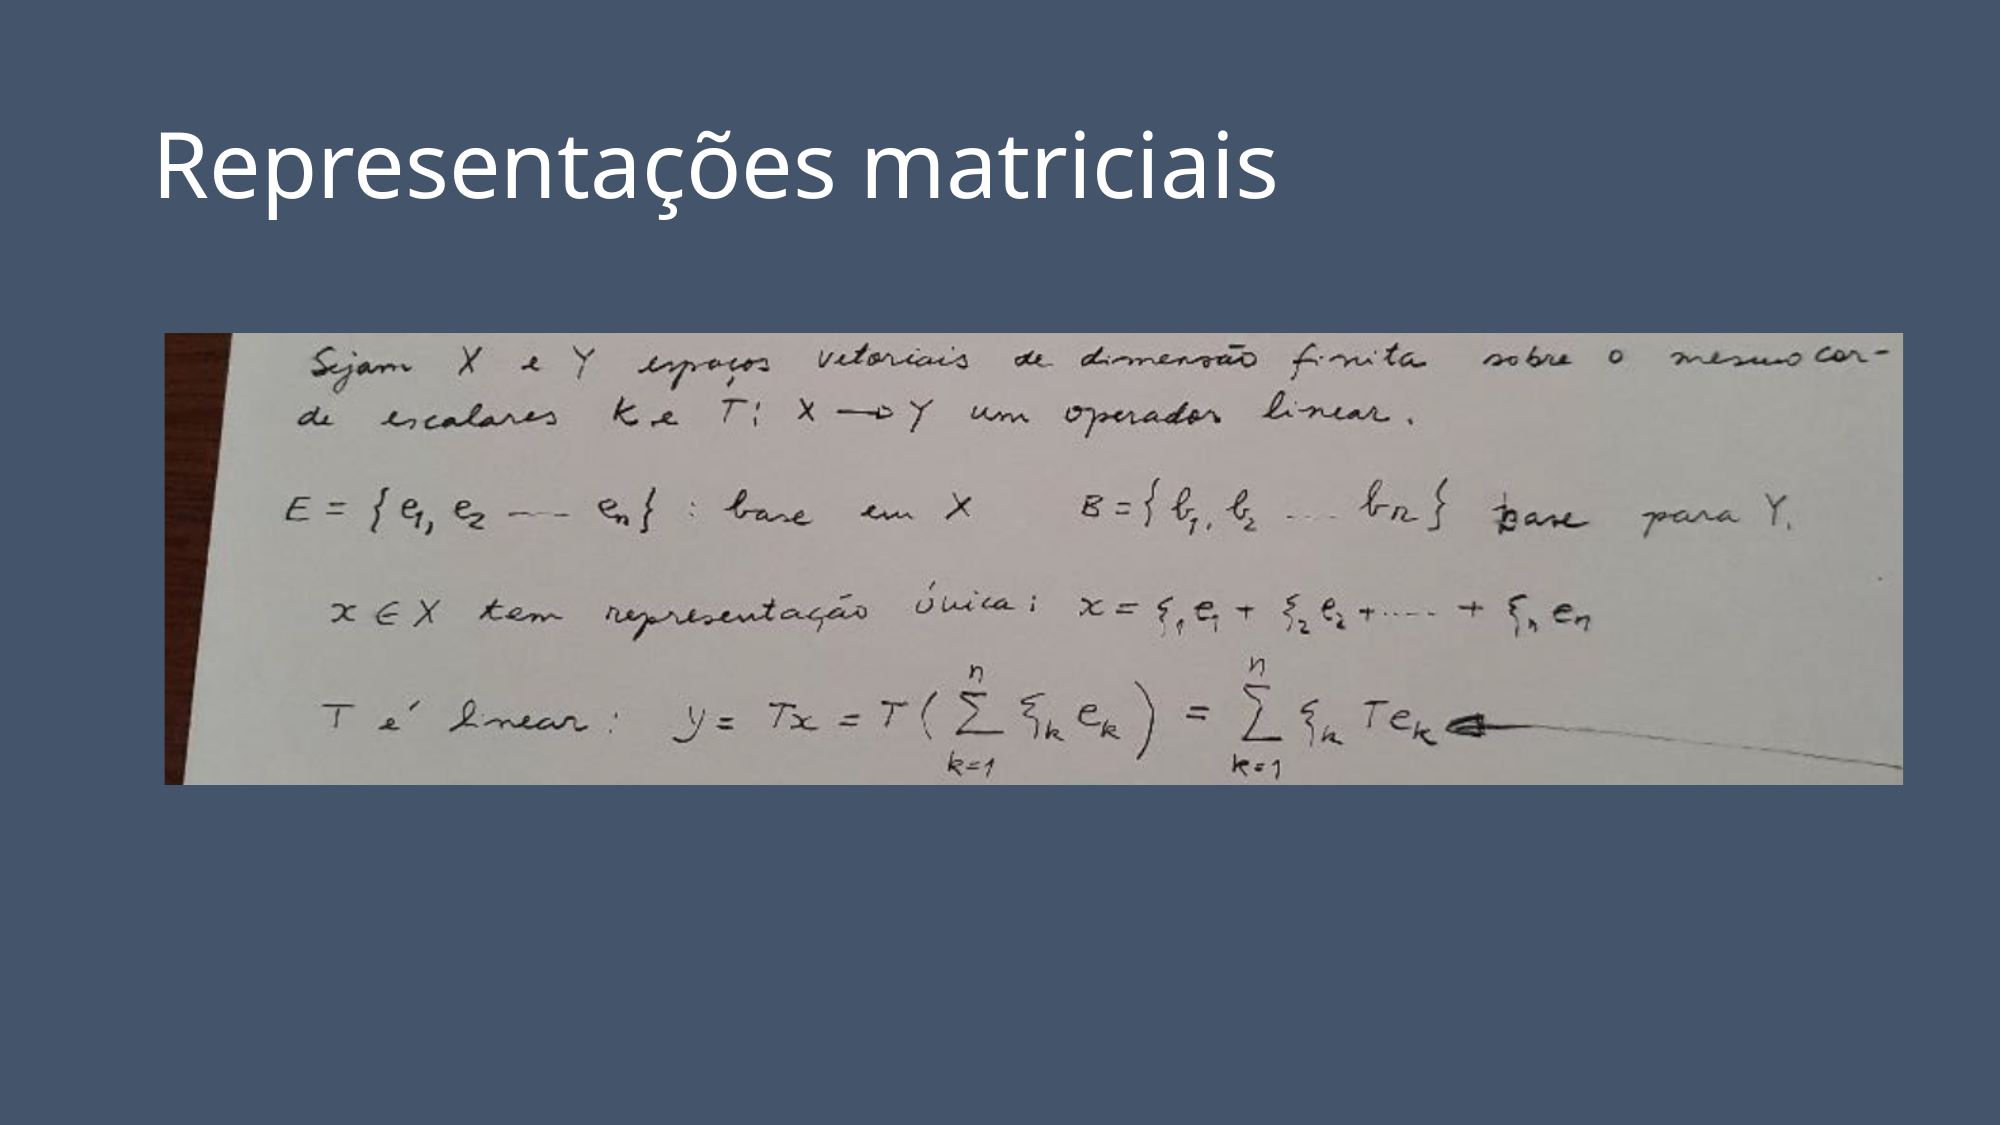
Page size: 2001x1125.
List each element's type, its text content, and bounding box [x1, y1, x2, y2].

title Representações matriciais [137, 59, 1863, 278]
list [164, 333, 1904, 785]
